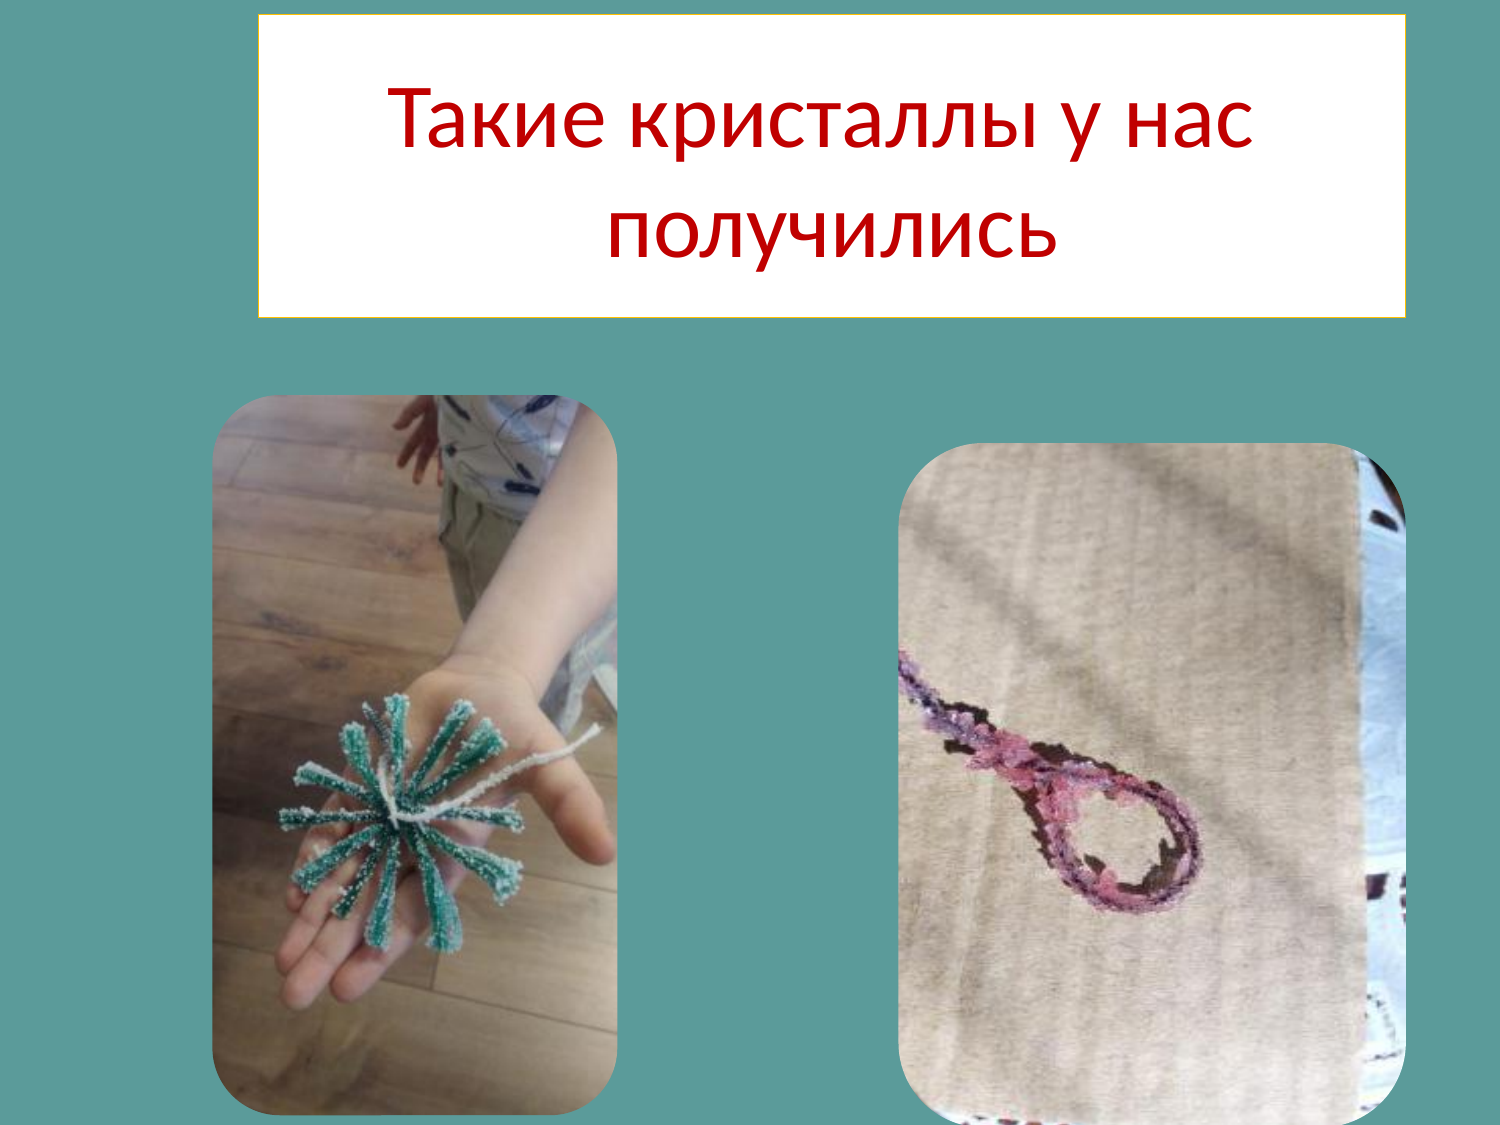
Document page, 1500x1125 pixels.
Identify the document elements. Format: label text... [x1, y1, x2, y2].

picture [898, 442, 1407, 1125]
title Такие кристаллы у нас получились [258, 14, 1406, 318]
picture [212, 394, 618, 1116]
